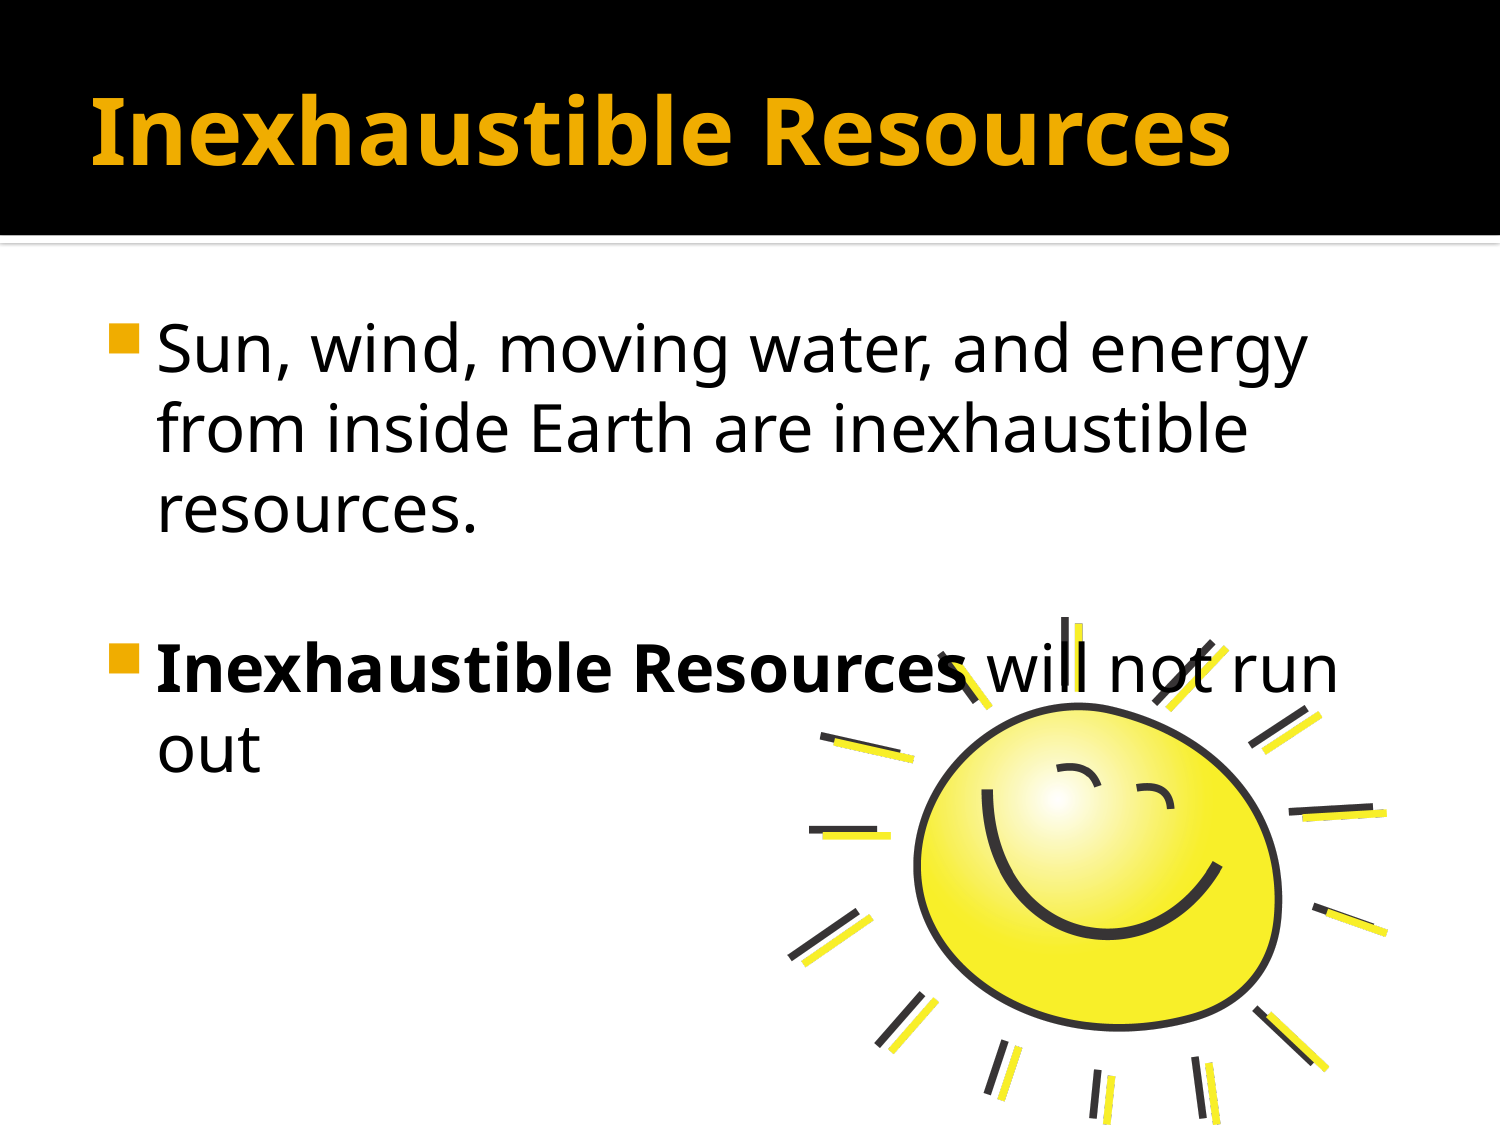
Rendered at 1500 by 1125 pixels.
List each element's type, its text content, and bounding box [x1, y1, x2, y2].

list Sun, wind, moving water, and energy from inside Earth are inexhaustible resources. Inexhaustible Resources will not run out [75, 291, 1425, 1050]
picture [787, 617, 1388, 1125]
title Inexhaustible Resources [75, 25, 1425, 231]
